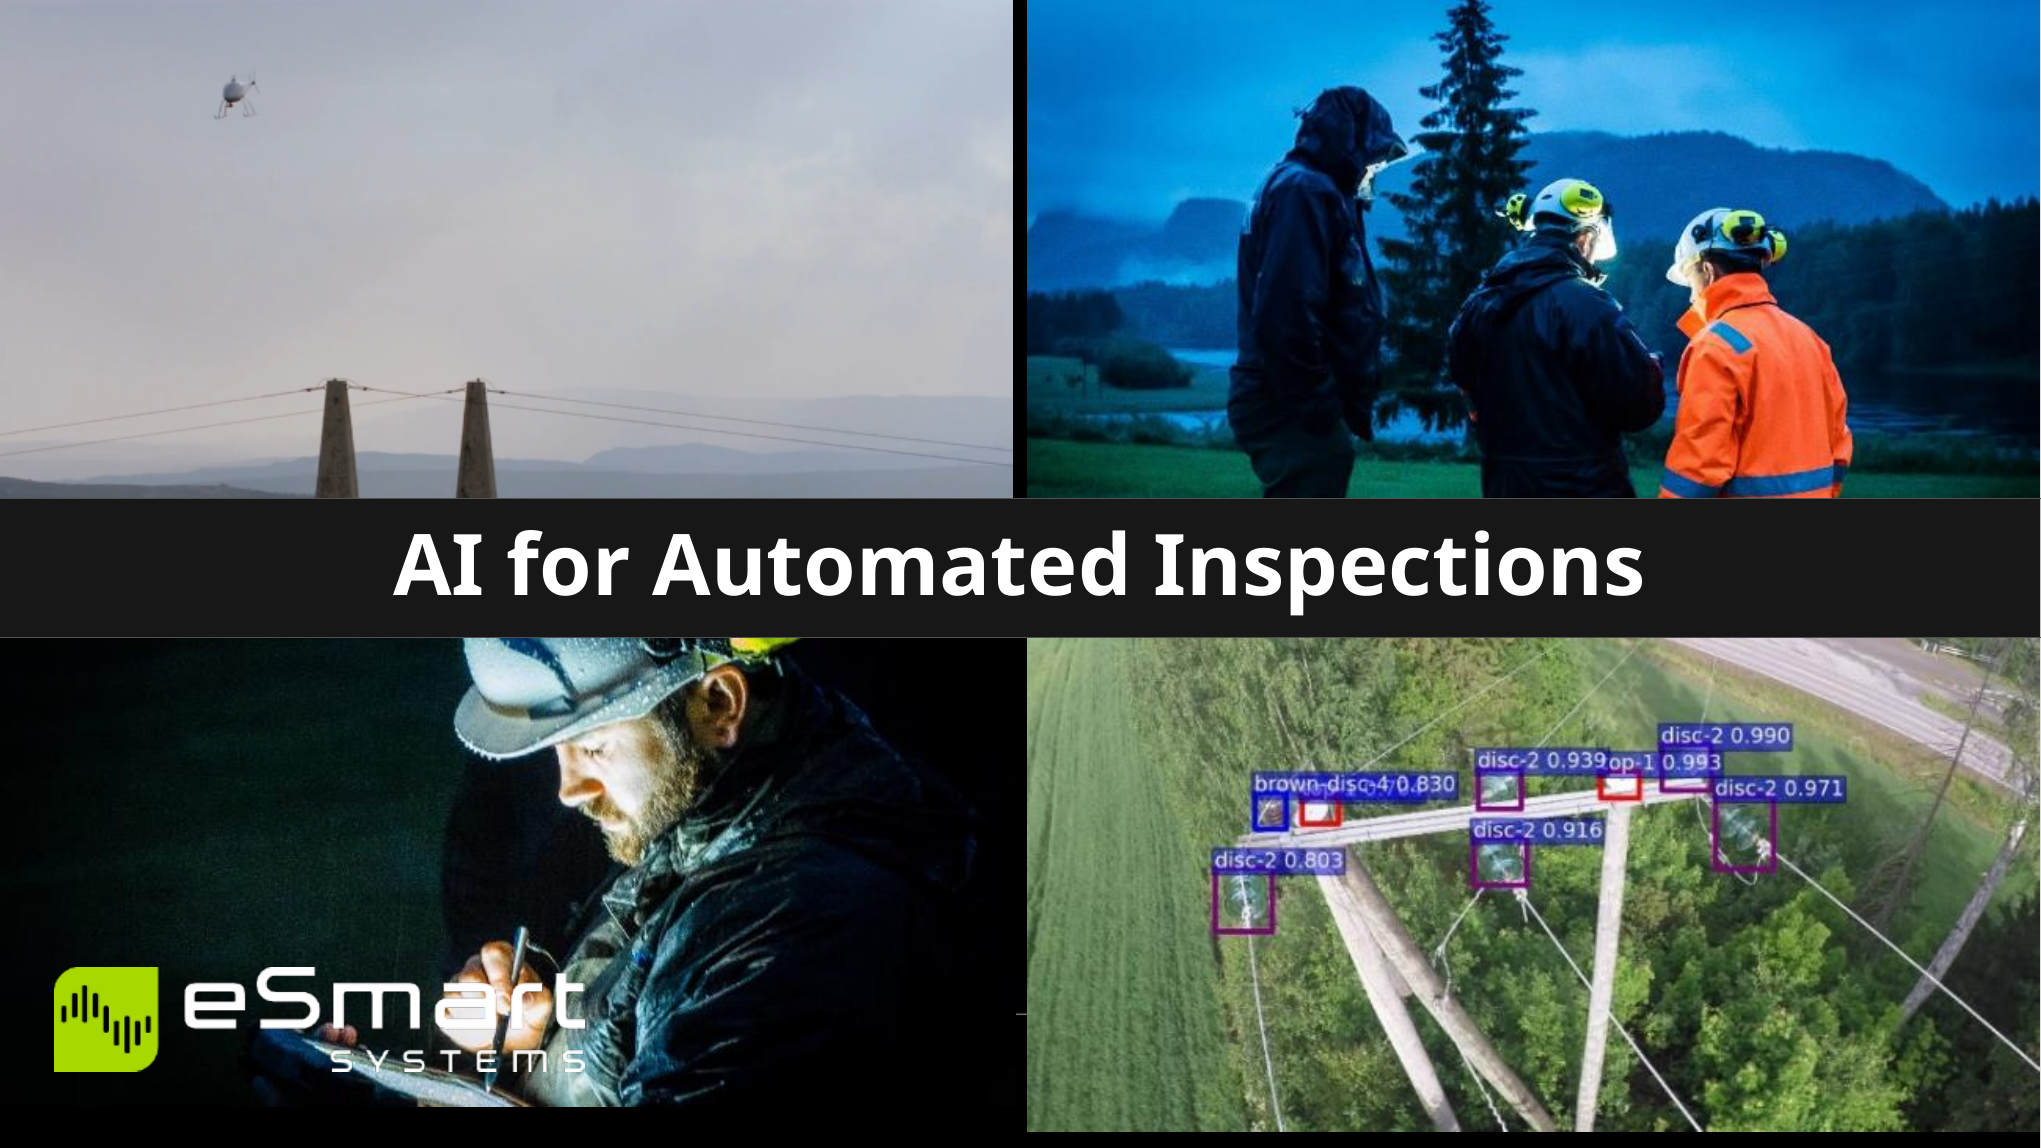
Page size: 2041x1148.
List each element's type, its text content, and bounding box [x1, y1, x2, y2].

list AI for Automated Inspections [0, 498, 2041, 638]
picture [0, 601, 2041, 1148]
picture [0, 0, 2041, 576]
